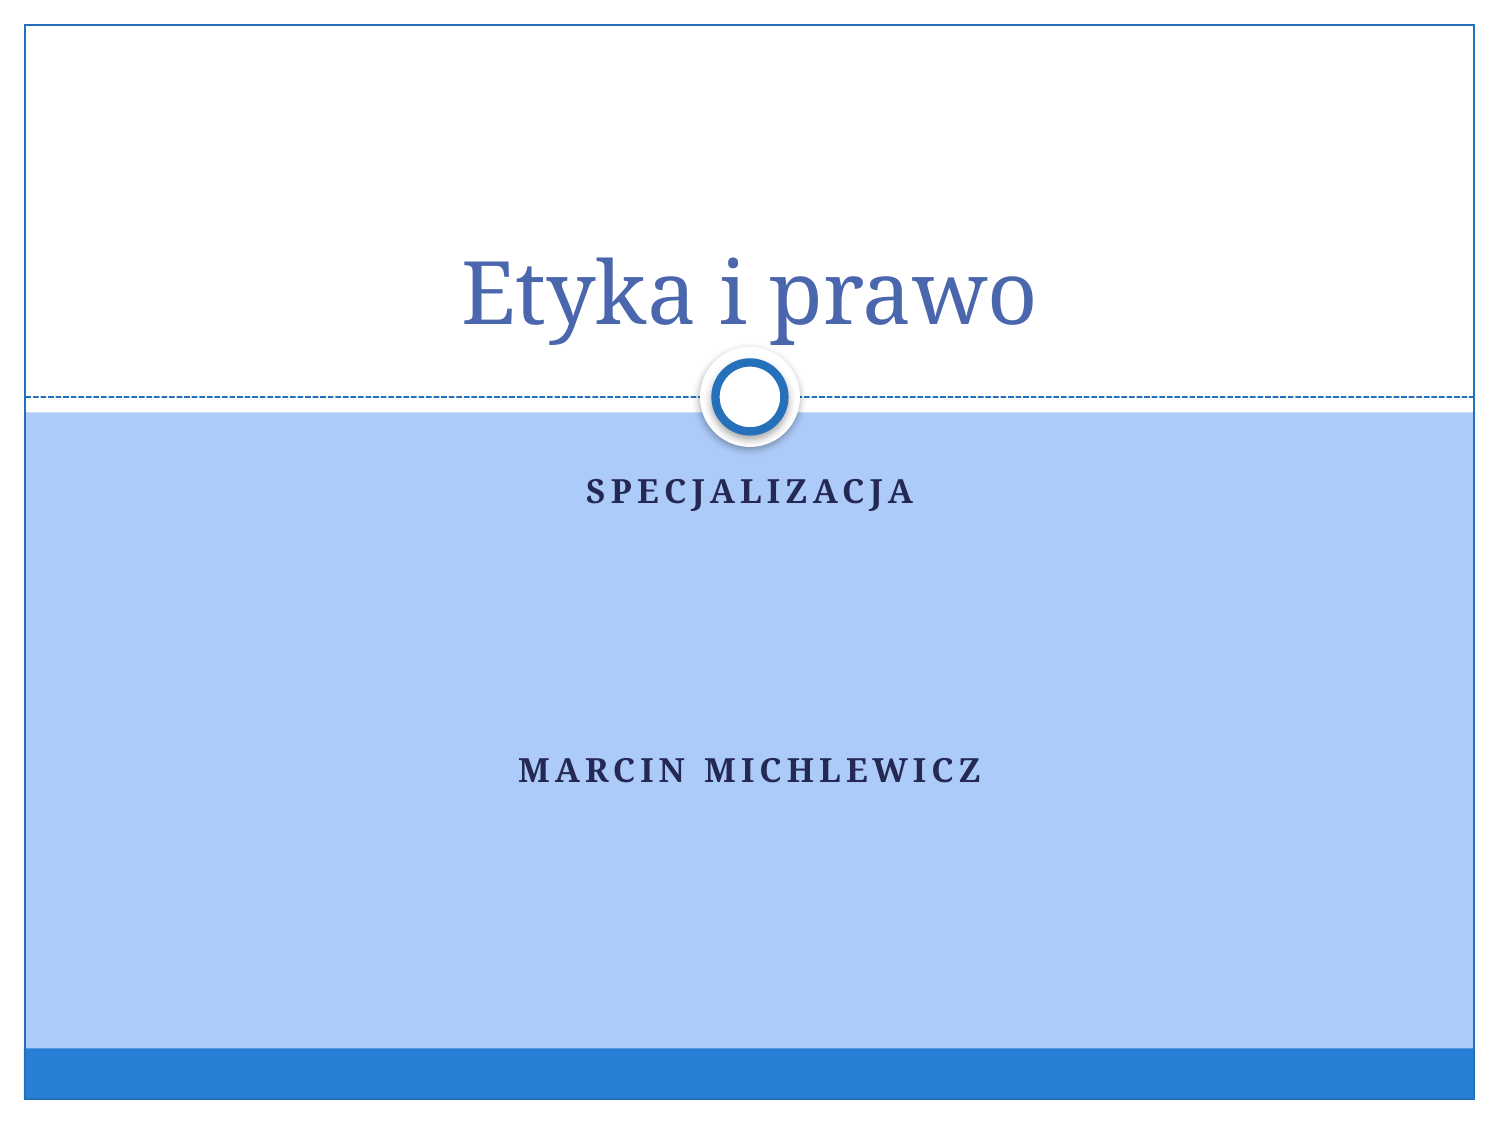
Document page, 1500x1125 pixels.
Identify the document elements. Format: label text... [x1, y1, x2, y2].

title Etyka i prawo [112, 62, 1388, 350]
subtitle Specjalizacja Marcin Michlewicz [225, 462, 1275, 988]
